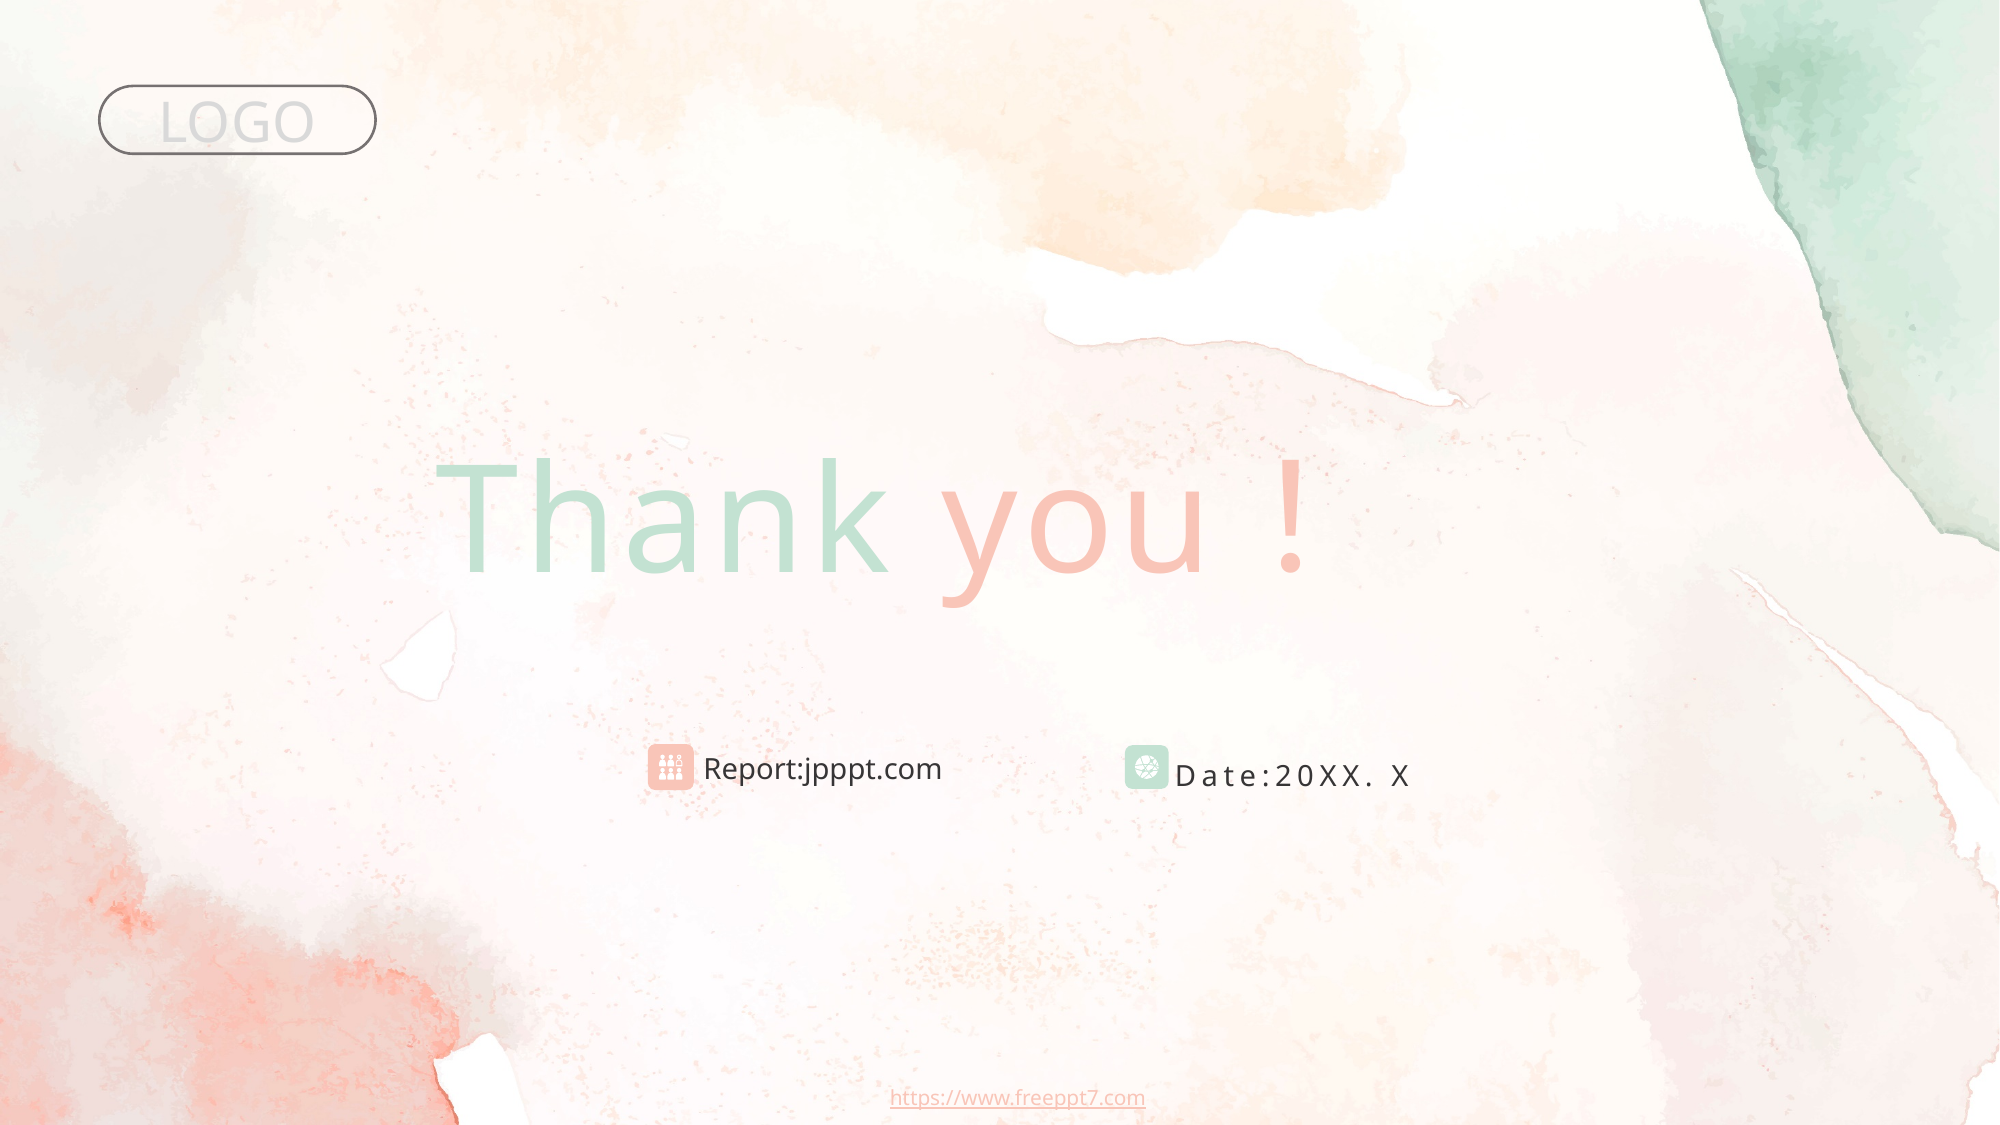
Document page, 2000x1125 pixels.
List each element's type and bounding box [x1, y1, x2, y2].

picture [0, 0, 2000, 1125]
text_box [1124, 745, 1169, 789]
text_box [647, 744, 694, 791]
